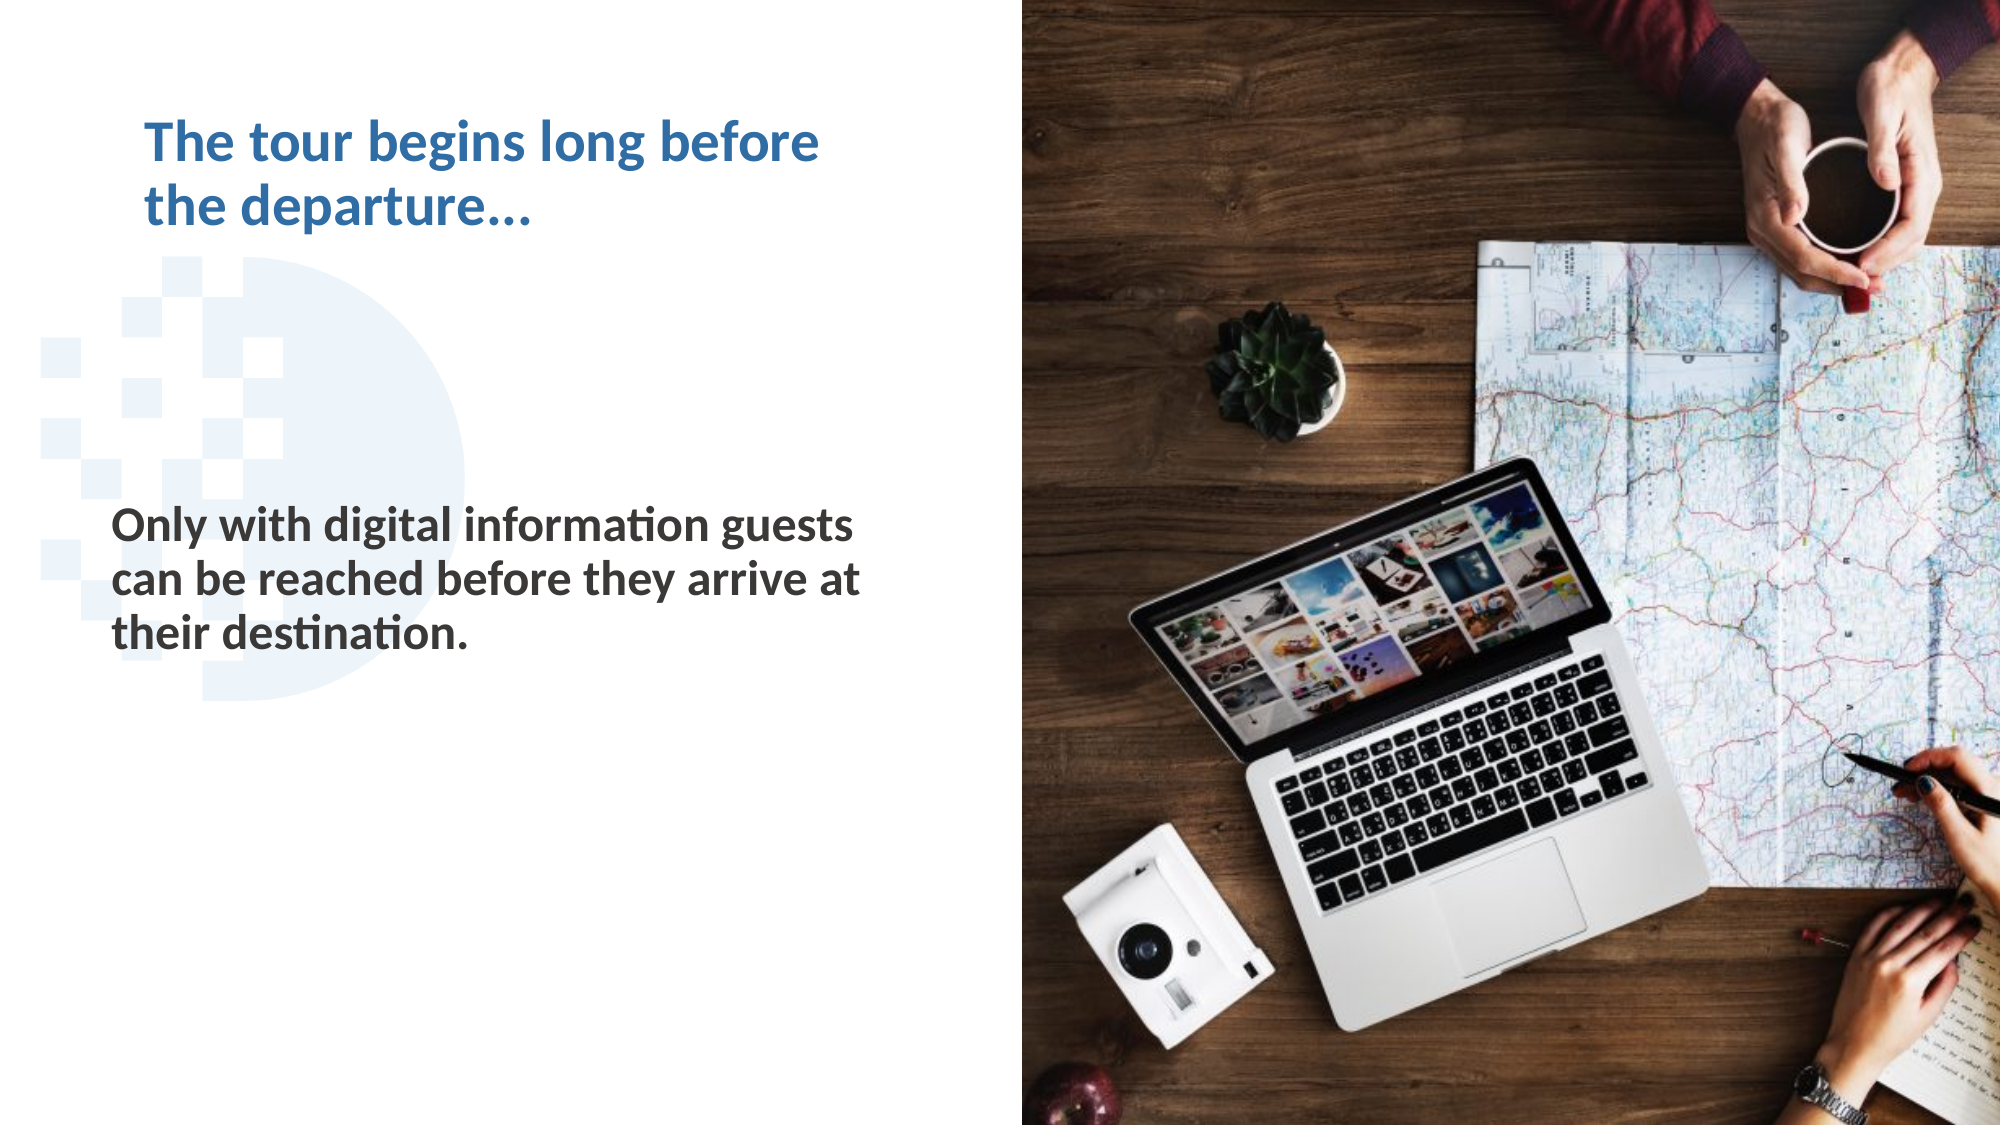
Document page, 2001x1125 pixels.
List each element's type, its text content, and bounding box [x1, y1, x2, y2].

picture [1022, 0, 2000, 1125]
title The tour begins long before the departure... [145, 104, 898, 316]
text_box Only with digital information guests can be reached before they arrive at their destination. [96, 491, 941, 668]
